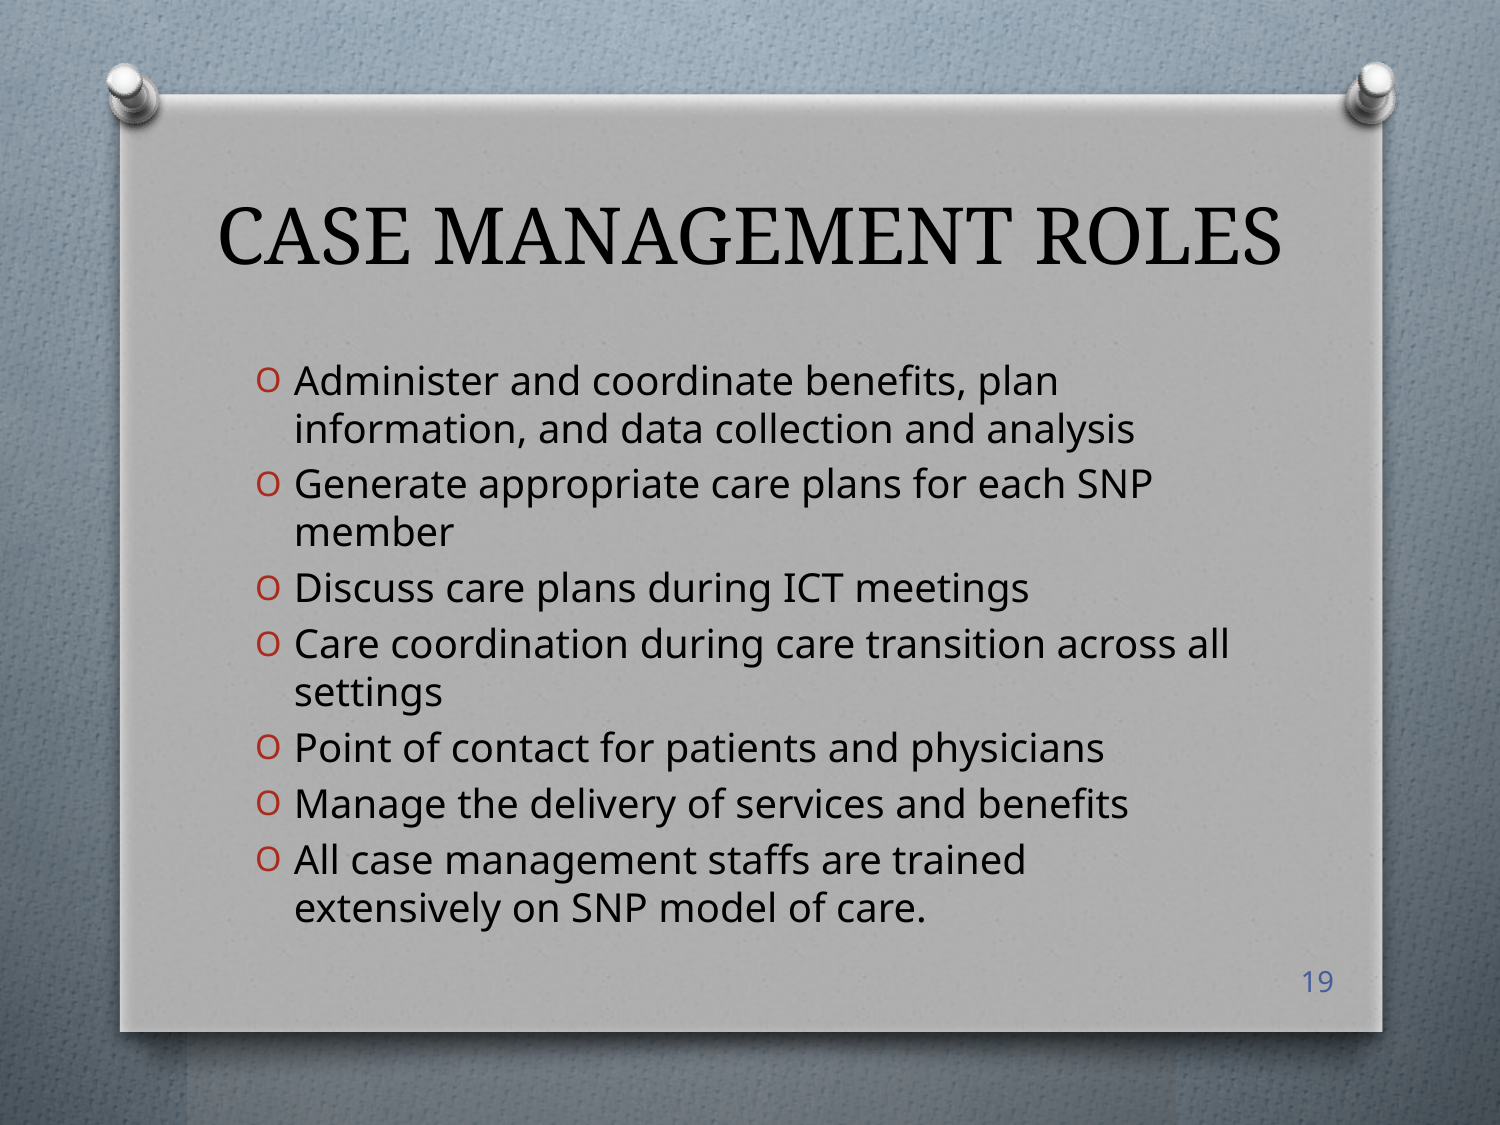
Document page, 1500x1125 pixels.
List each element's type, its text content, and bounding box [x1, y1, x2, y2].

list Administer and coordinate benefits, plan information, and data collection and analysis Generate appropriate care plans for each SNP member Discuss care plans during ICT meetings Care coordination during care transition across all settings Point of contact for patients and physicians Manage the delivery of services and benefits All case management staffs are trained extensively on SNP model of care. [240, 347, 1257, 939]
slide_number 19 [1258, 952, 1350, 1013]
picture [75, 29, 198, 153]
title CASE MANAGEMENT ROLES [179, 134, 1323, 332]
picture [1317, 35, 1439, 156]
